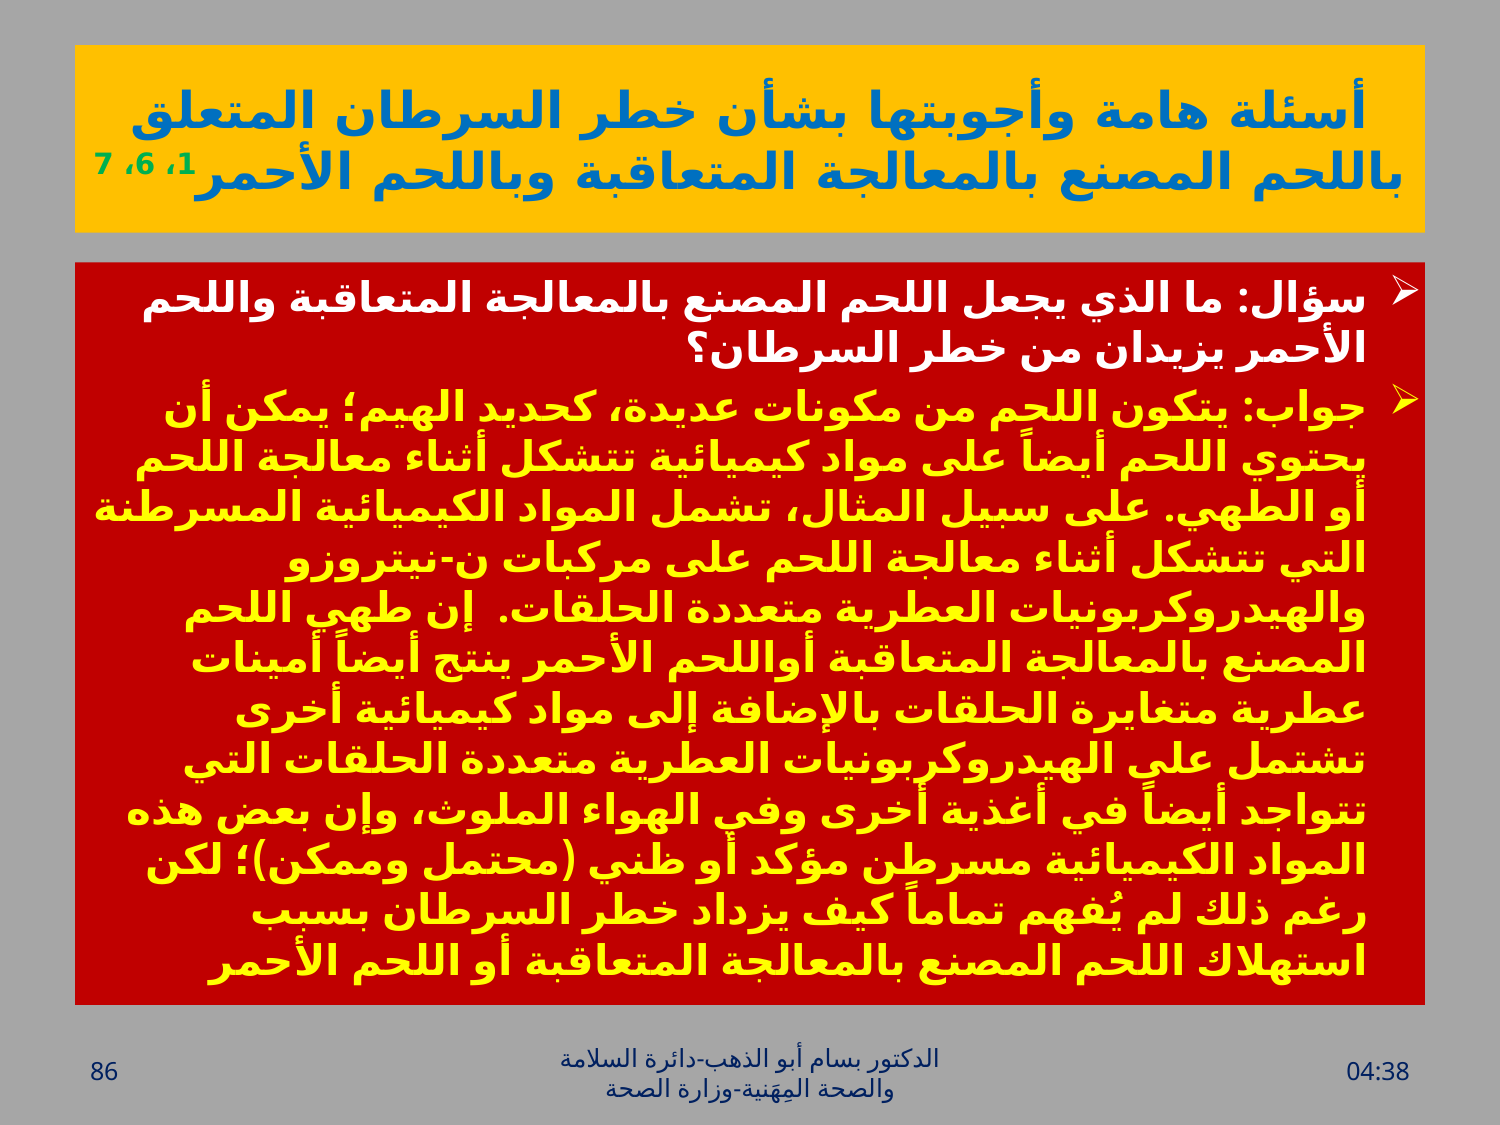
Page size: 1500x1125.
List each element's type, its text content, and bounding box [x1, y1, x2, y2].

footer الدكتور بسام أبو الذهب-دائرة السلامة والصحة المِهَنية-وزارة الصحة [512, 1042, 988, 1103]
slide_number الأحد، 17 نيسان، 2016 [1074, 1042, 1425, 1103]
title أسئلة هامة وأجوبتها بشأن خطر السرطان المتعلق باللحم المصنع بالمعالجة المتعاقبة وباللحم الأحمر1، 6، 7 [75, 45, 1425, 233]
slide_number 86 [75, 1042, 425, 1103]
list سؤال: ما الذي يجعل اللحم المصنع بالمعالجة المتعاقبة واللحم الأحمر يزيدان من خطر السرطان؟ جواب: يتكون اللحم من مكونات عديدة، كحديد الهيم؛ يمكن أن يحتوي اللحم أيضاً على مواد كيميائية تتشكل أثناء معالجة اللحم أو الطهي. على سبيل المثال، تشمل المواد الكيميائية المسرطنة التي تتشكل أثناء معالجة اللحم على مركبات ن-نيتروزو والهيدروكربونيات العطرية متعددة الحلقات. إن طهي اللحم المصنع بالمعالجة المتعاقبة أواللحم الأحمر ينتج أيضاً أمينات عطرية متغايرة الحلقات بالإضافة إلى مواد كيميائية أخرى تشتمل على الهيدروكربونيات العطرية متعددة الحلقات التي تتواجد أيضاً في أغذية أخرى وفي الهواء الملوث، وإن بعض هذه المواد الكيميائية مسرطن مؤكد أو ظني (محتمل وممكن)؛ لكن رغم ذلك لم يُفهم تماماً كيف يزداد خطر السرطان بسبب استهلاك اللحم المصنع بالمعالجة المتعاقبة أو اللحم الأحمر [75, 262, 1425, 1005]
